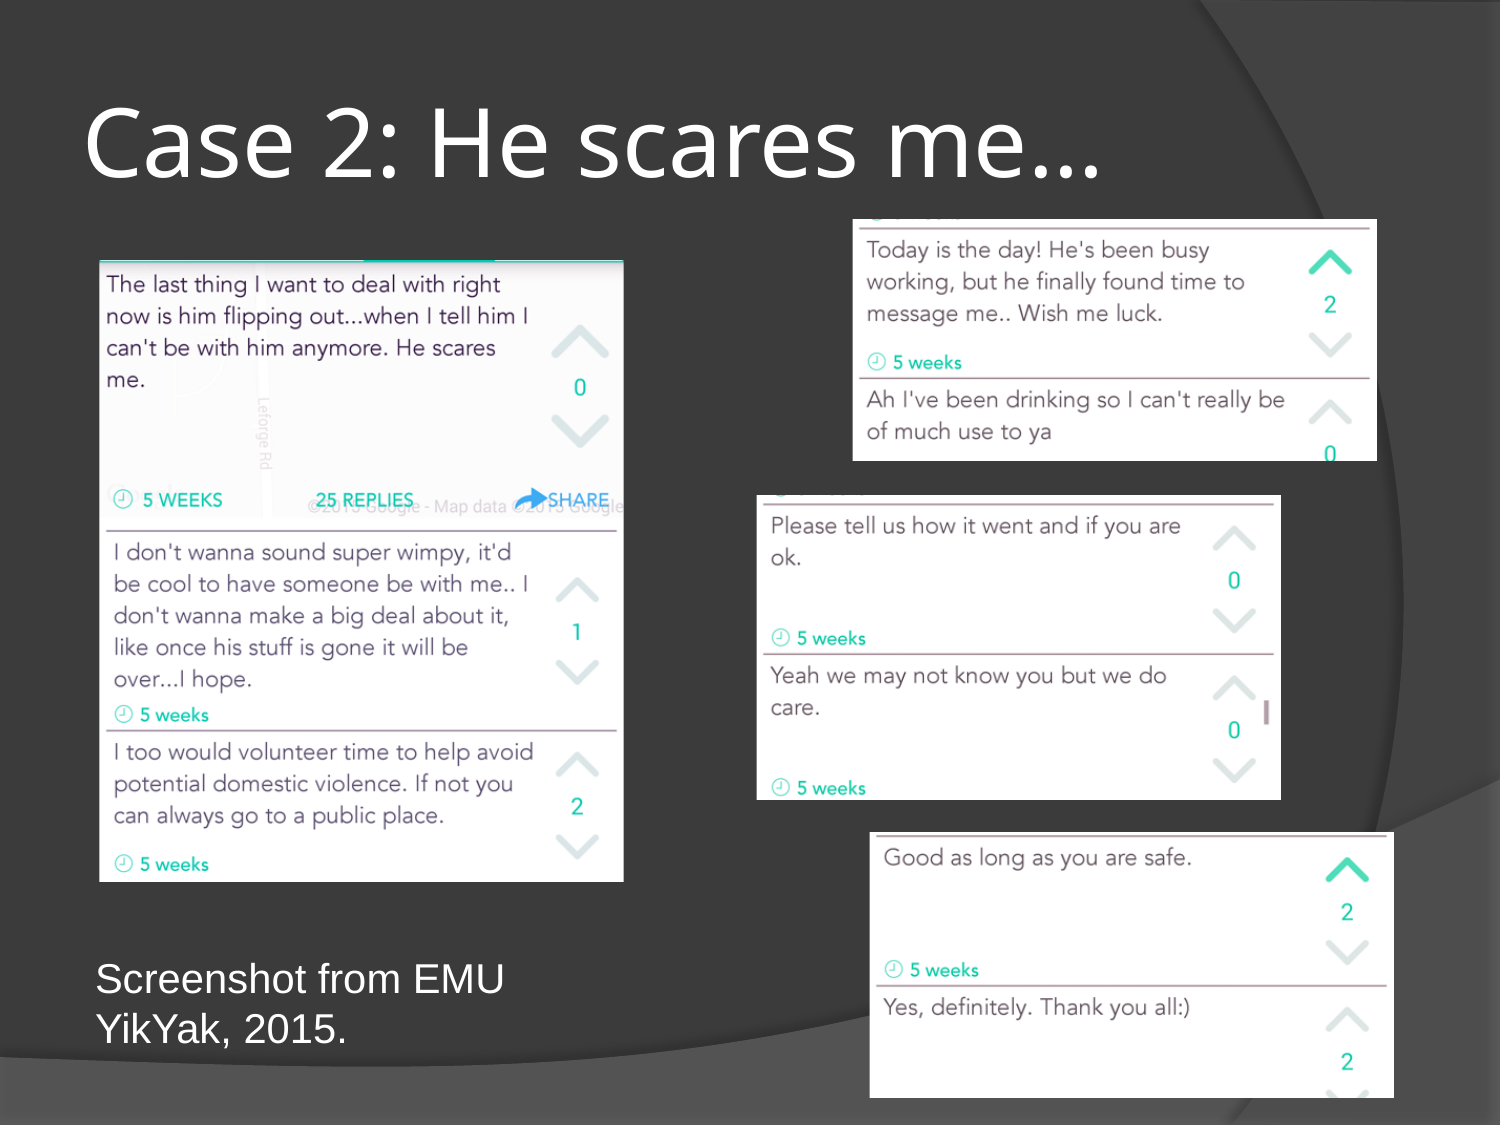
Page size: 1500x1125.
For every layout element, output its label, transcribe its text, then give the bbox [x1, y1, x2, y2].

picture [756, 495, 1282, 800]
picture [852, 219, 1378, 461]
picture [869, 832, 1395, 1099]
picture [99, 260, 624, 882]
title Case 2: He scares me… [75, 45, 1300, 233]
text_box Screenshot from EMU YikYak, 2015. [80, 944, 643, 1060]
